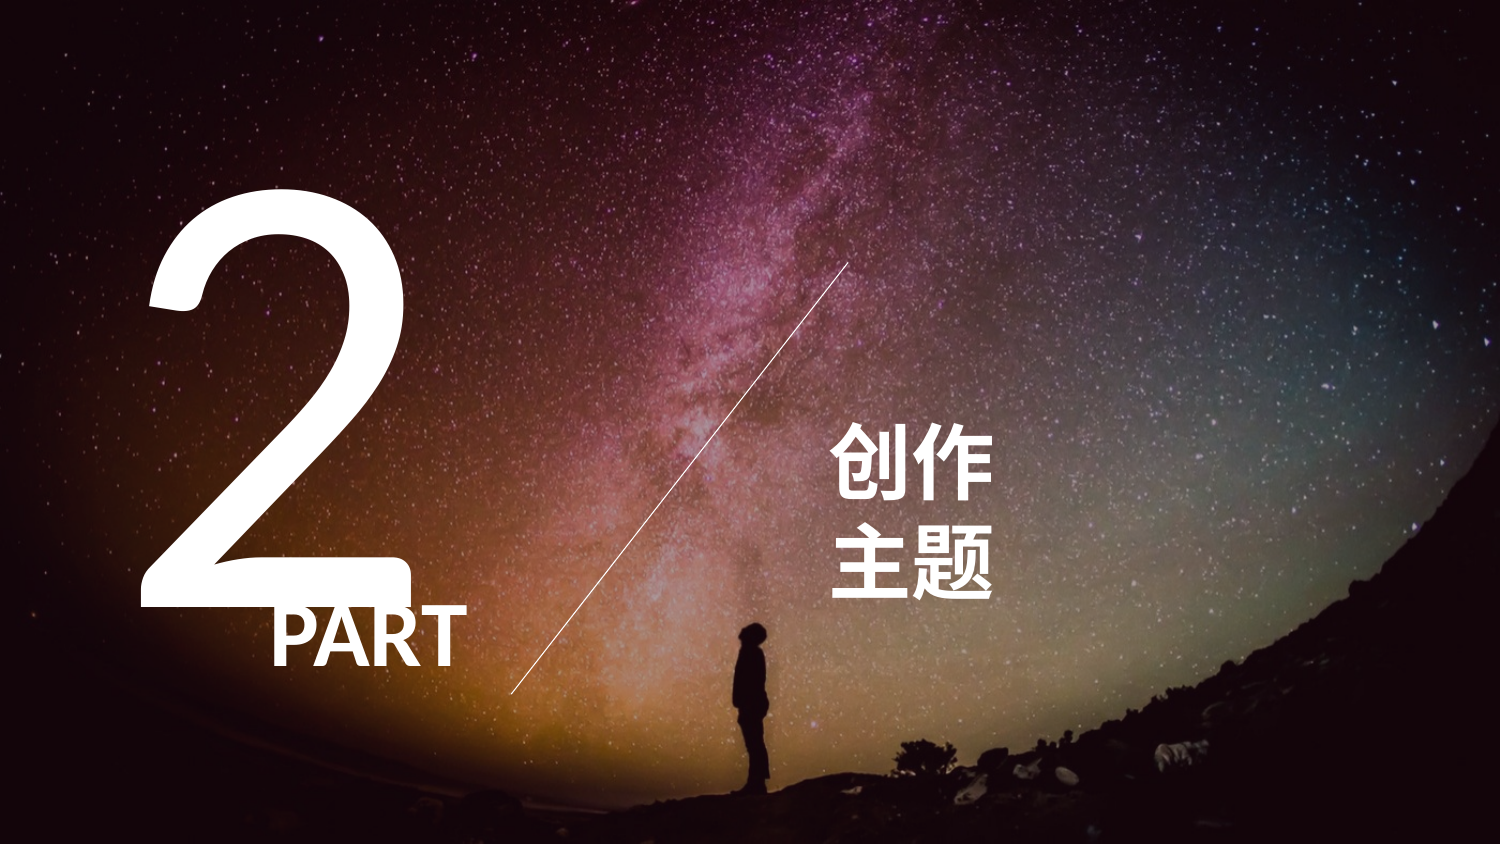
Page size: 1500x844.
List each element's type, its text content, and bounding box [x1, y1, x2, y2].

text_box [511, 262, 849, 695]
text_box 2 [98, 0, 455, 744]
text_box 创作主题 [849, 402, 1052, 618]
text_box PART [199, 565, 511, 693]
picture [0, 0, 1500, 844]
